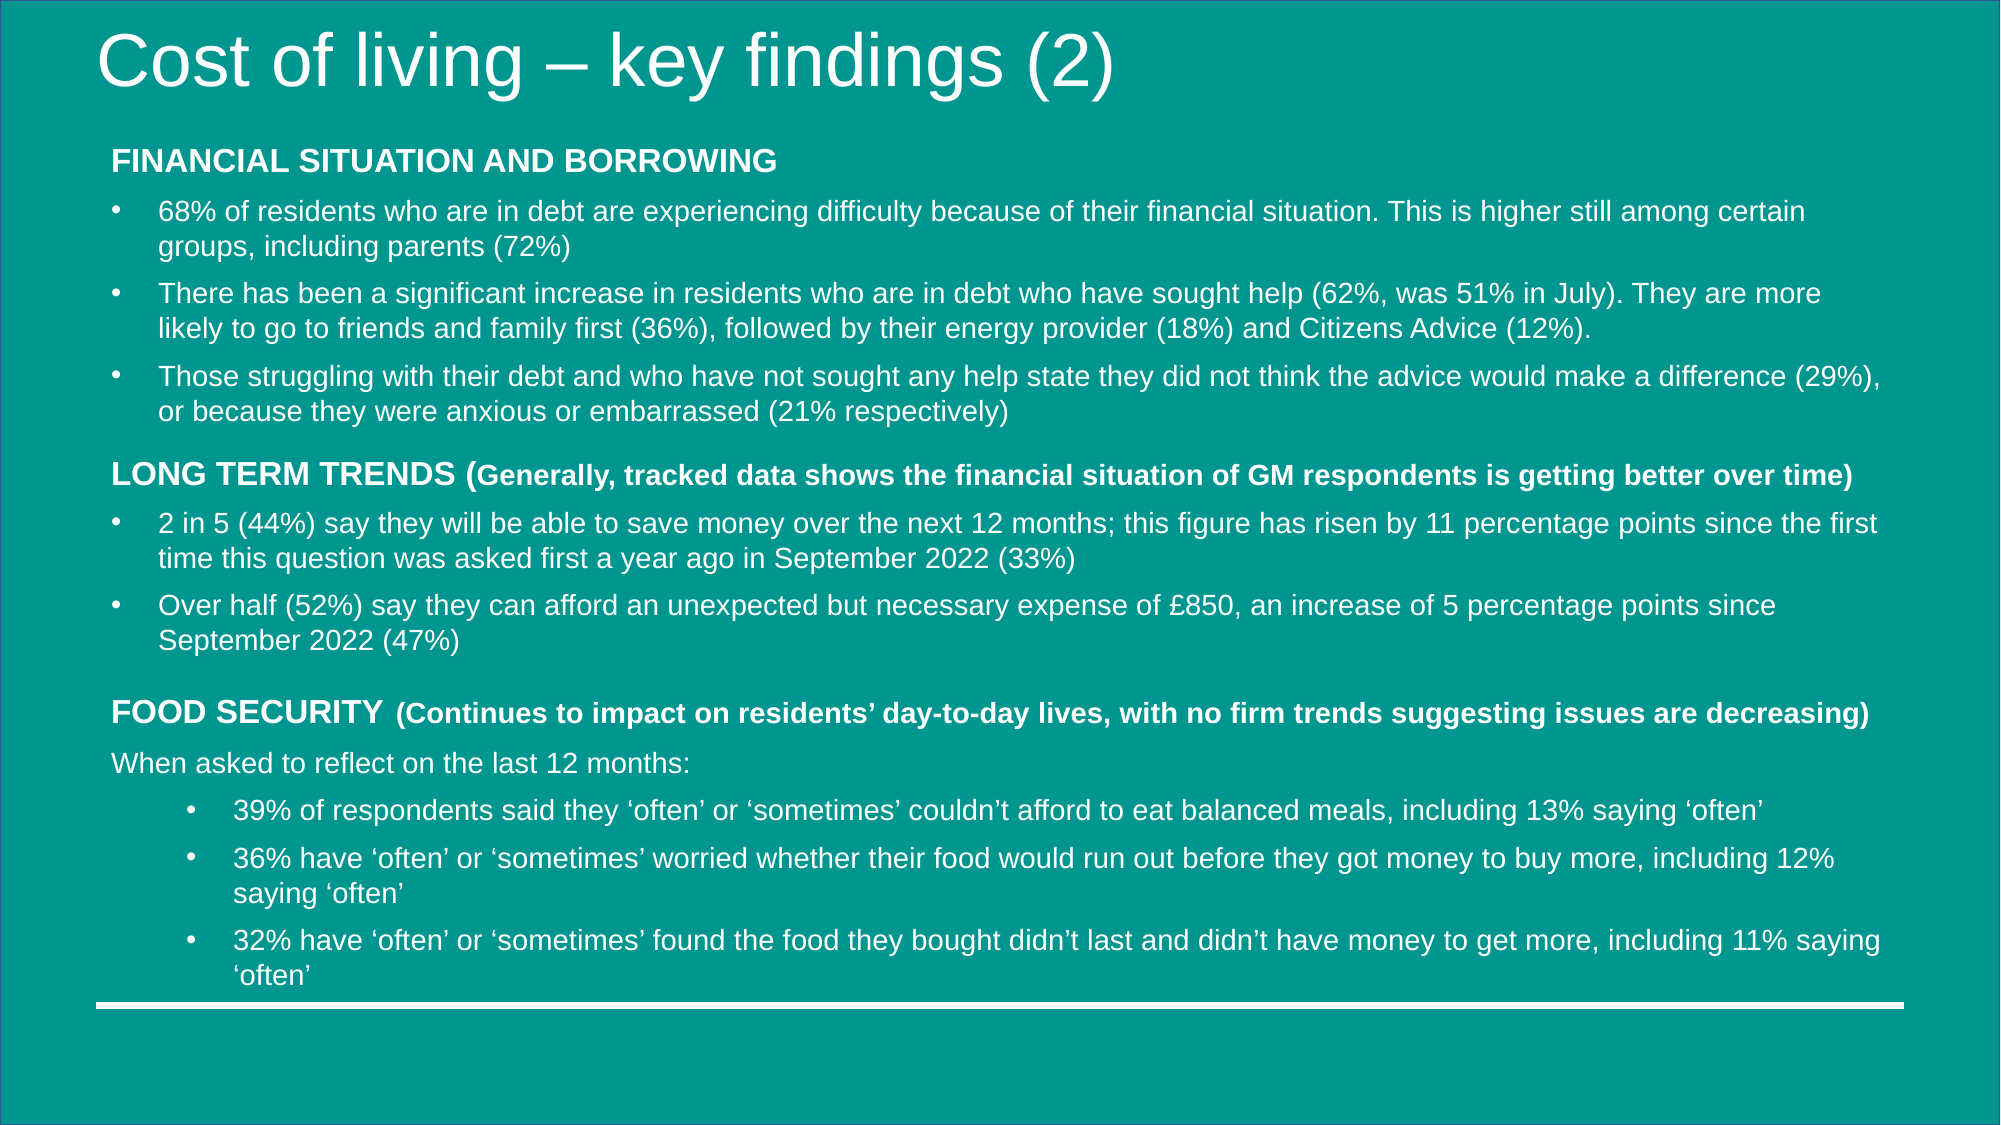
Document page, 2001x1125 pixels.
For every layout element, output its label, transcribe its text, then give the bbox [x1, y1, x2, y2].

title Cost of living – key findings (2) [96, 22, 1822, 132]
text_box FINANCIAL SITUATION AND BORROWING 68% of residents who are in debt are experiencing difficulty because of their financial situation. This is higher still among certain groups, including parents (72%) There has been a significant increase in residents who are in debt who have sought help (62%, was 51% in July). They are more likely to go to friends and family first (36%), followed by their energy provider (18%) and Citizens Advice (12%). Those struggling with their debt and who have not sought any help state they did not think the advice would make a difference (29%), or because they were anxious or embarrassed (21% respectively) LONG TERM TRENDS (Generally, tracked data shows the financial situation of GM respondents is getting better over time) 2 in 5 (44%) say they will be able to save money over the next 12 months; this figure has risen by 11 percentage points since the first time this question was asked first a year ago in September 2022 (33%) Over half (52%) say they can afford an unexpected but necessary expense of £850, an increase of 5 percentage points since September 2022 (47%) FOOD SECURITY (Continues to impact on residents’ day-to-day lives, with no firm trends suggesting issues are decreasing) When asked to reflect on the last 12 months: 39% of respondents said they ‘often’ or ‘sometimes’ couldn’t afford to eat balanced meals, including 13% saying ‘often’ 36% have ‘often’ or ‘sometimes’ worried whether their food would run out before they got money to buy more, including 12% saying ‘often’ 32% have ‘often’ or ‘sometimes’ found the food they bought didn’t last and didn’t have money to get more, including 11% saying ‘often’ [96, 132, 1904, 999]
